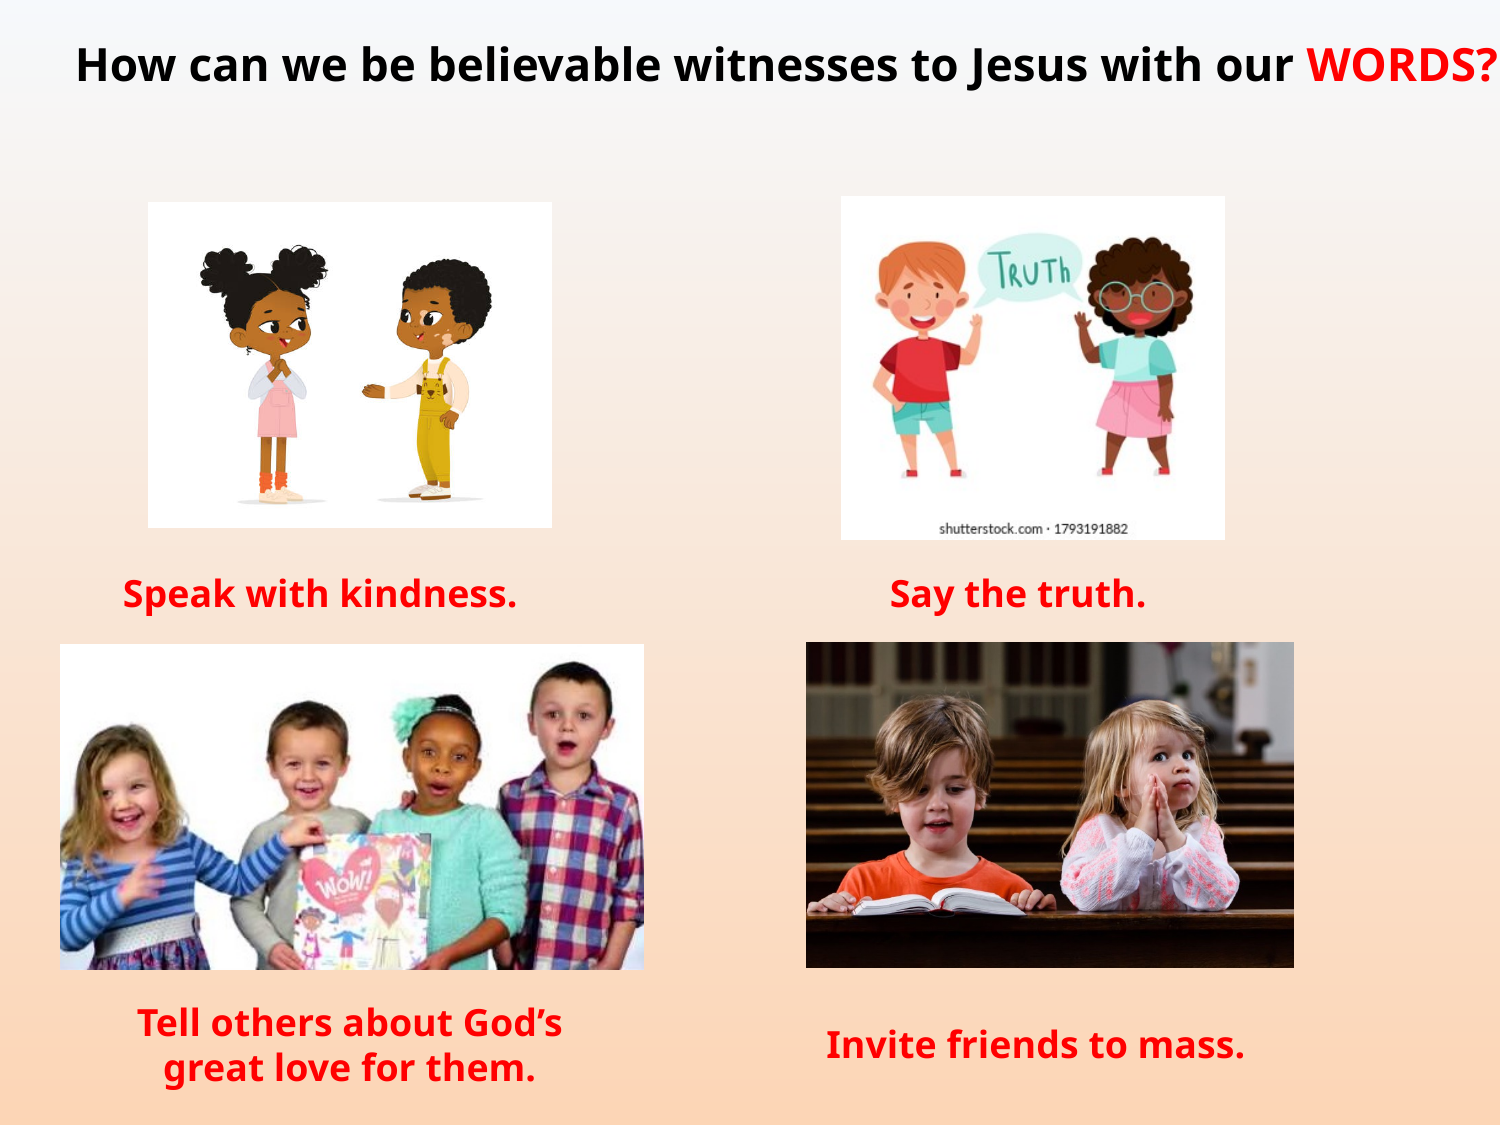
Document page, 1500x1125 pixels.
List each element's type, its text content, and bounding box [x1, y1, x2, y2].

text_box Say the truth. [875, 562, 1225, 623]
picture [59, 644, 644, 971]
text_box Speak with kindness. [108, 562, 596, 623]
picture [148, 202, 552, 528]
picture [841, 195, 1226, 541]
text_box Invite friends to mass. [811, 1013, 1319, 1074]
text_box Tell others about God’s great love for them. [75, 991, 625, 1096]
text_box How can we be believable witnesses to Jesus with our WORDS? [59, 27, 1500, 98]
picture [806, 642, 1294, 968]
